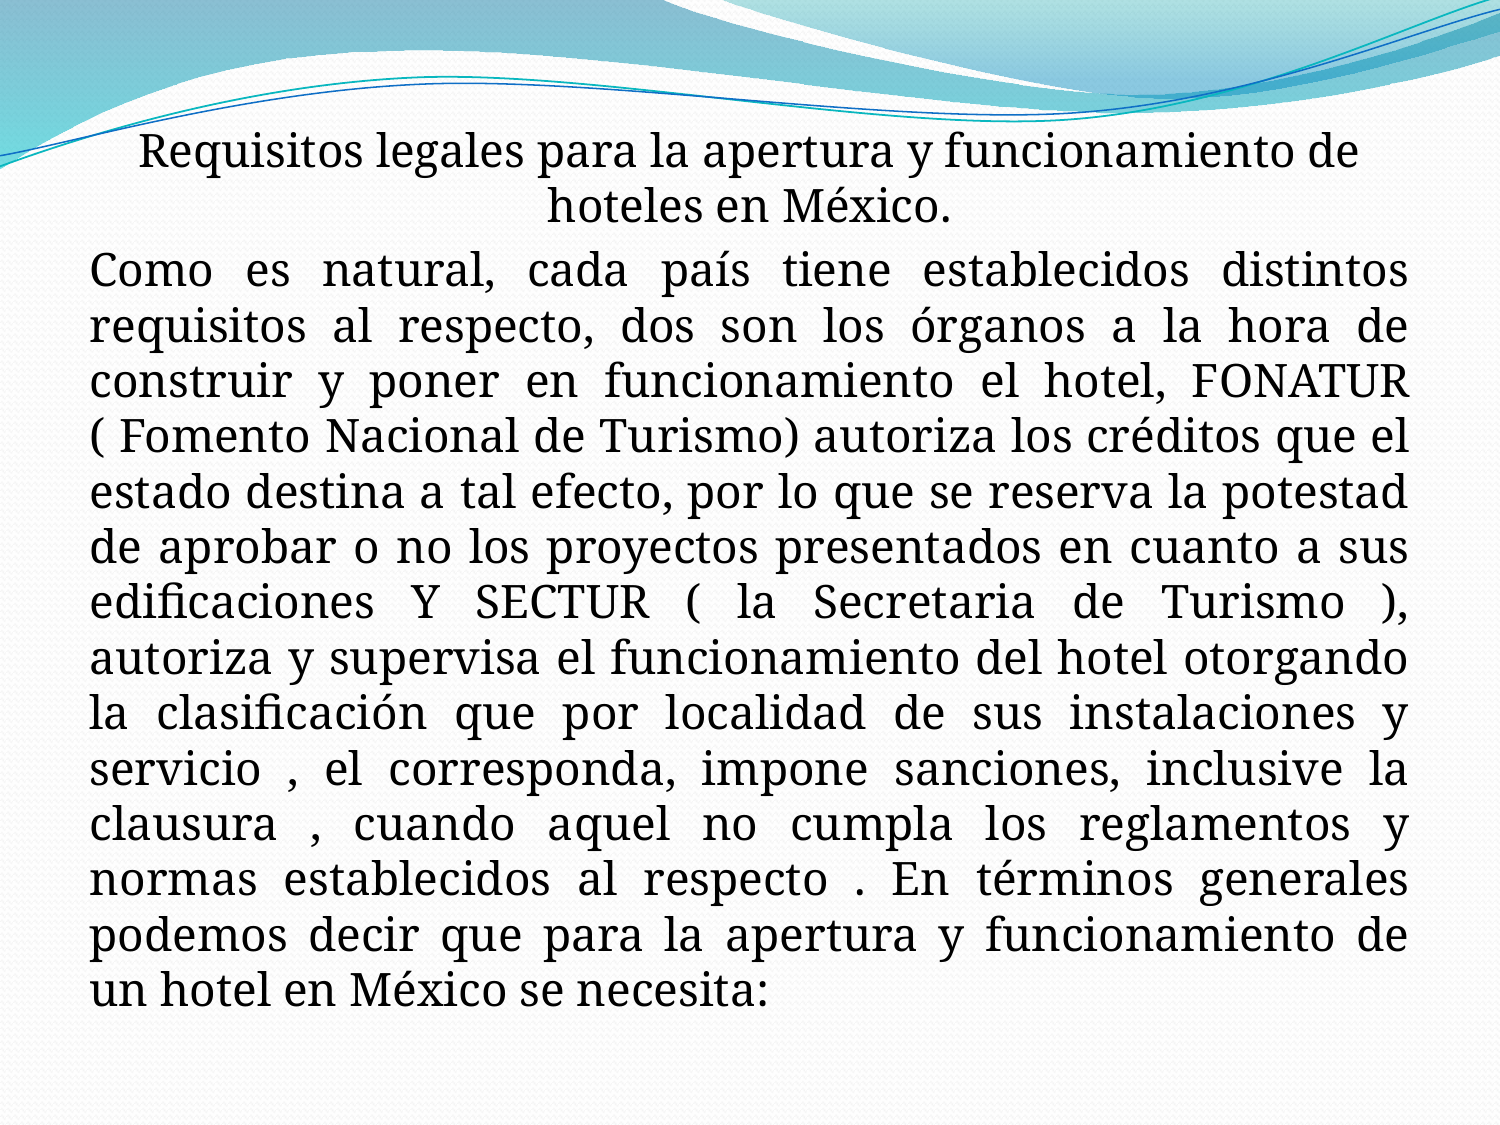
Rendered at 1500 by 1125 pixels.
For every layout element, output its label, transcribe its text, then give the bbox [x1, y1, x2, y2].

list Requisitos legales para la apertura y funcionamiento de hoteles en México. Como es natural, cada país tiene establecidos distintos requisitos al respecto, dos son los órganos a la hora de construir y poner en funcionamiento el hotel, FONATUR ( Fomento Nacional de Turismo) autoriza los créditos que el estado destina a tal efecto, por lo que se reserva la potestad de aprobar o no los proyectos presentados en cuanto a sus edificaciones Y SECTUR ( la Secretaria de Turismo ), autoriza y supervisa el funcionamiento del hotel otorgando la clasificación que por localidad de sus instalaciones y servicio , el corresponda, impone sanciones, inclusive la clausura , cuando aquel no cumpla los reglamentos y normas establecidos al respecto . En términos generales podemos decir que para la apertura y funcionamiento de un hotel en México se necesita: [75, 113, 1425, 1038]
